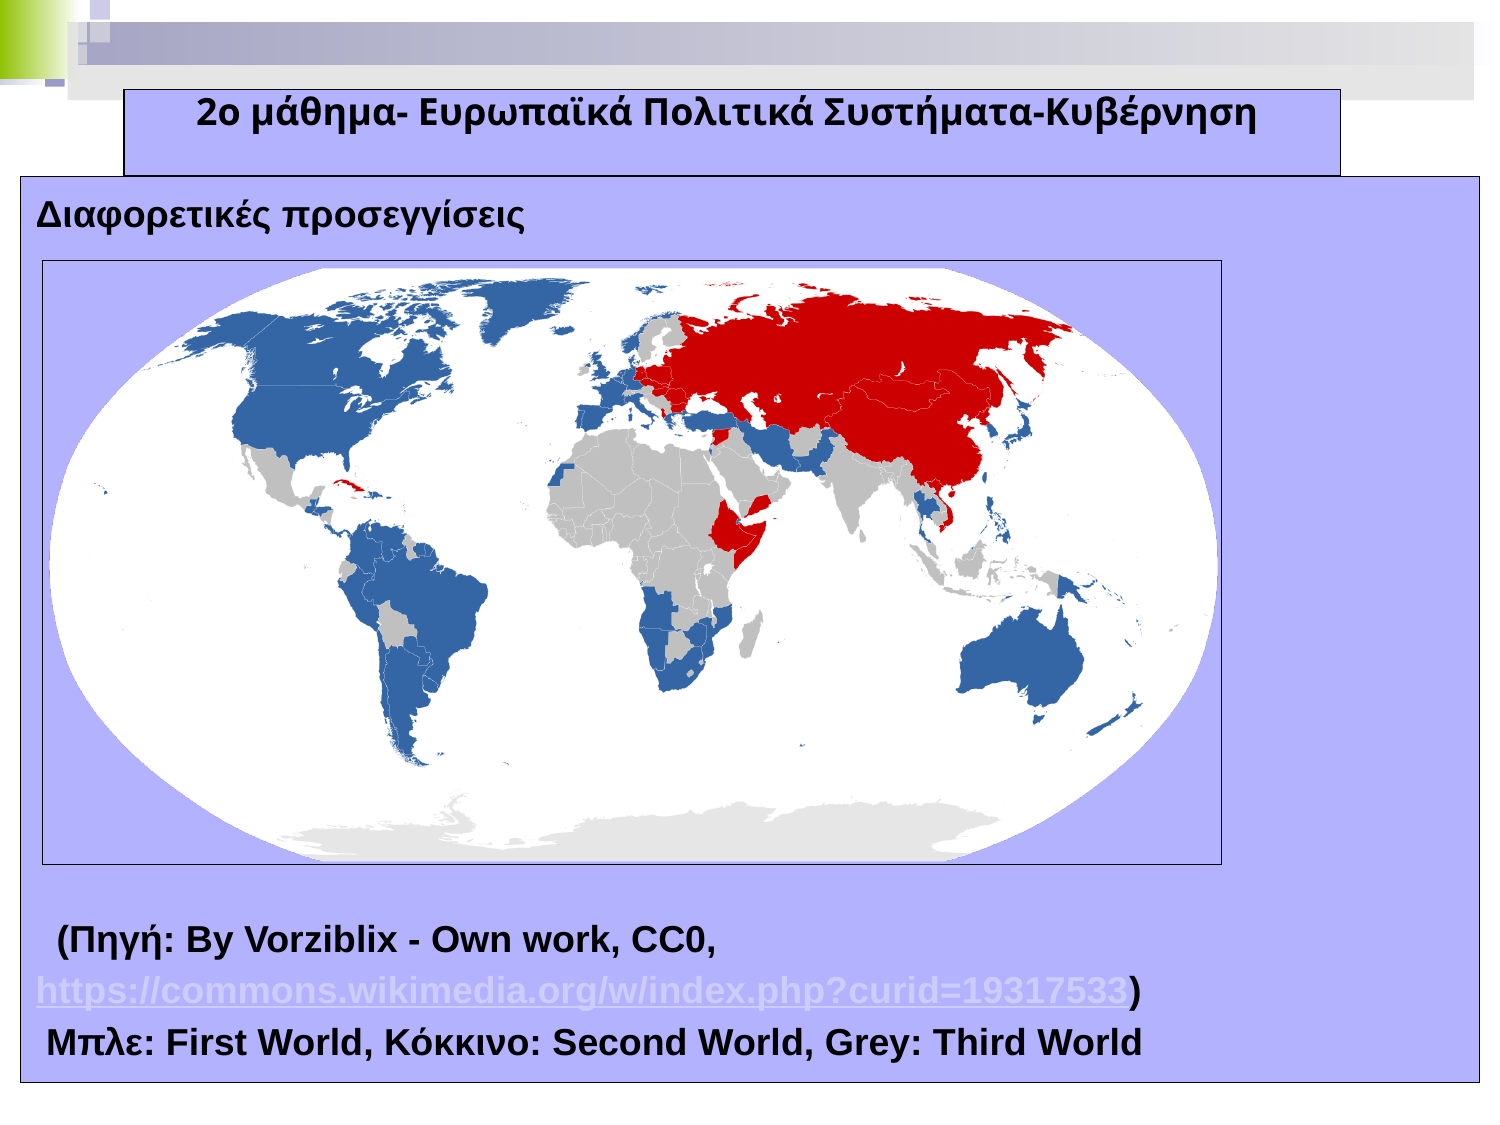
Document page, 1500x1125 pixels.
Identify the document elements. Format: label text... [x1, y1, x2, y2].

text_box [0, 0, 1475, 101]
text_box 2ο μάθημα- Ευρωπαϊκά Πολιτικά Συστήματα-Κυβέρνηση [123, 110, 1341, 177]
text_box Διαφορετικές προσεγγίσεις (Πηγή: By Vorziblix - Own work, CC0, https://commons.wikimedia.org/w/index.php?curid=19317533) Μπλε: First World, Κόκκινο: Second World, Grey: Third World [20, 176, 1480, 1083]
picture [42, 261, 1221, 864]
